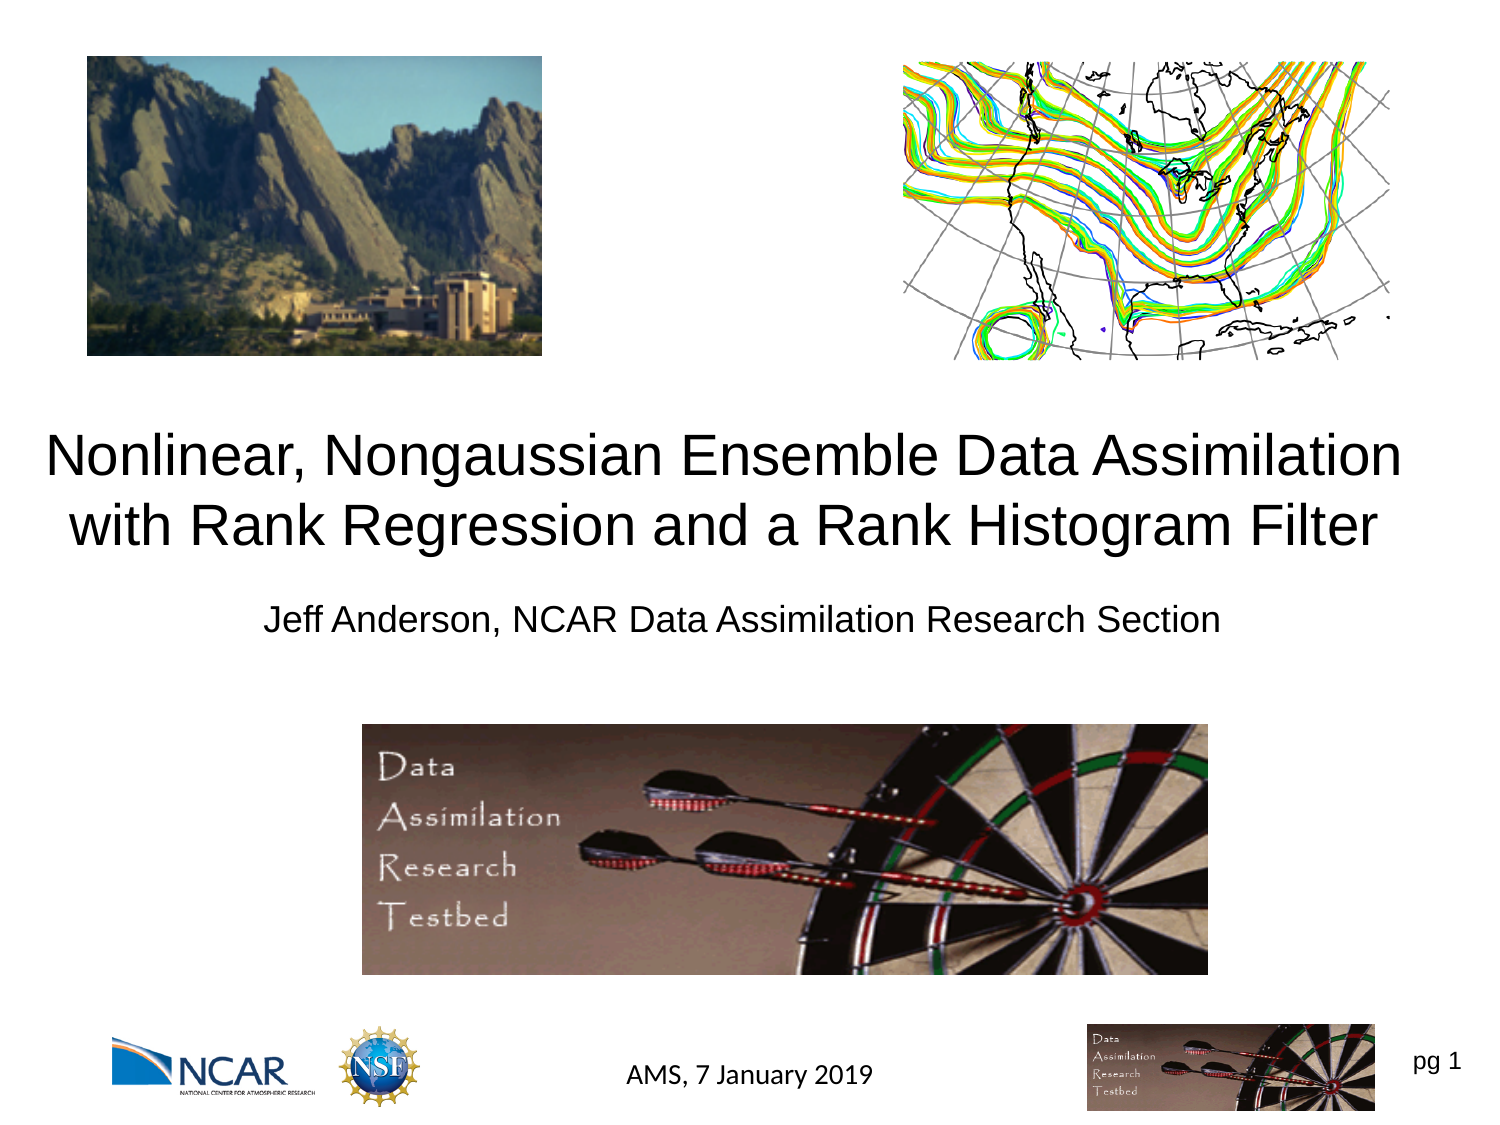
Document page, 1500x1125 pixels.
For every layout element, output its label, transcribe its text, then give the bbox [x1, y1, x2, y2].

picture [87, 56, 543, 356]
footer AMS, 7 January 2019 [512, 1042, 988, 1103]
picture [112, 1037, 315, 1095]
title Nonlinear, Nongaussian Ensemble Data Assimilation with Rank Regression and a Rank Histogram Filter [0, 399, 1463, 576]
picture [900, 59, 1392, 361]
picture [362, 724, 1208, 976]
picture [337, 1024, 421, 1108]
text_box Jeff Anderson, NCAR Data Assimilation Research Section [172, 587, 1313, 648]
picture [1087, 1024, 1375, 1111]
